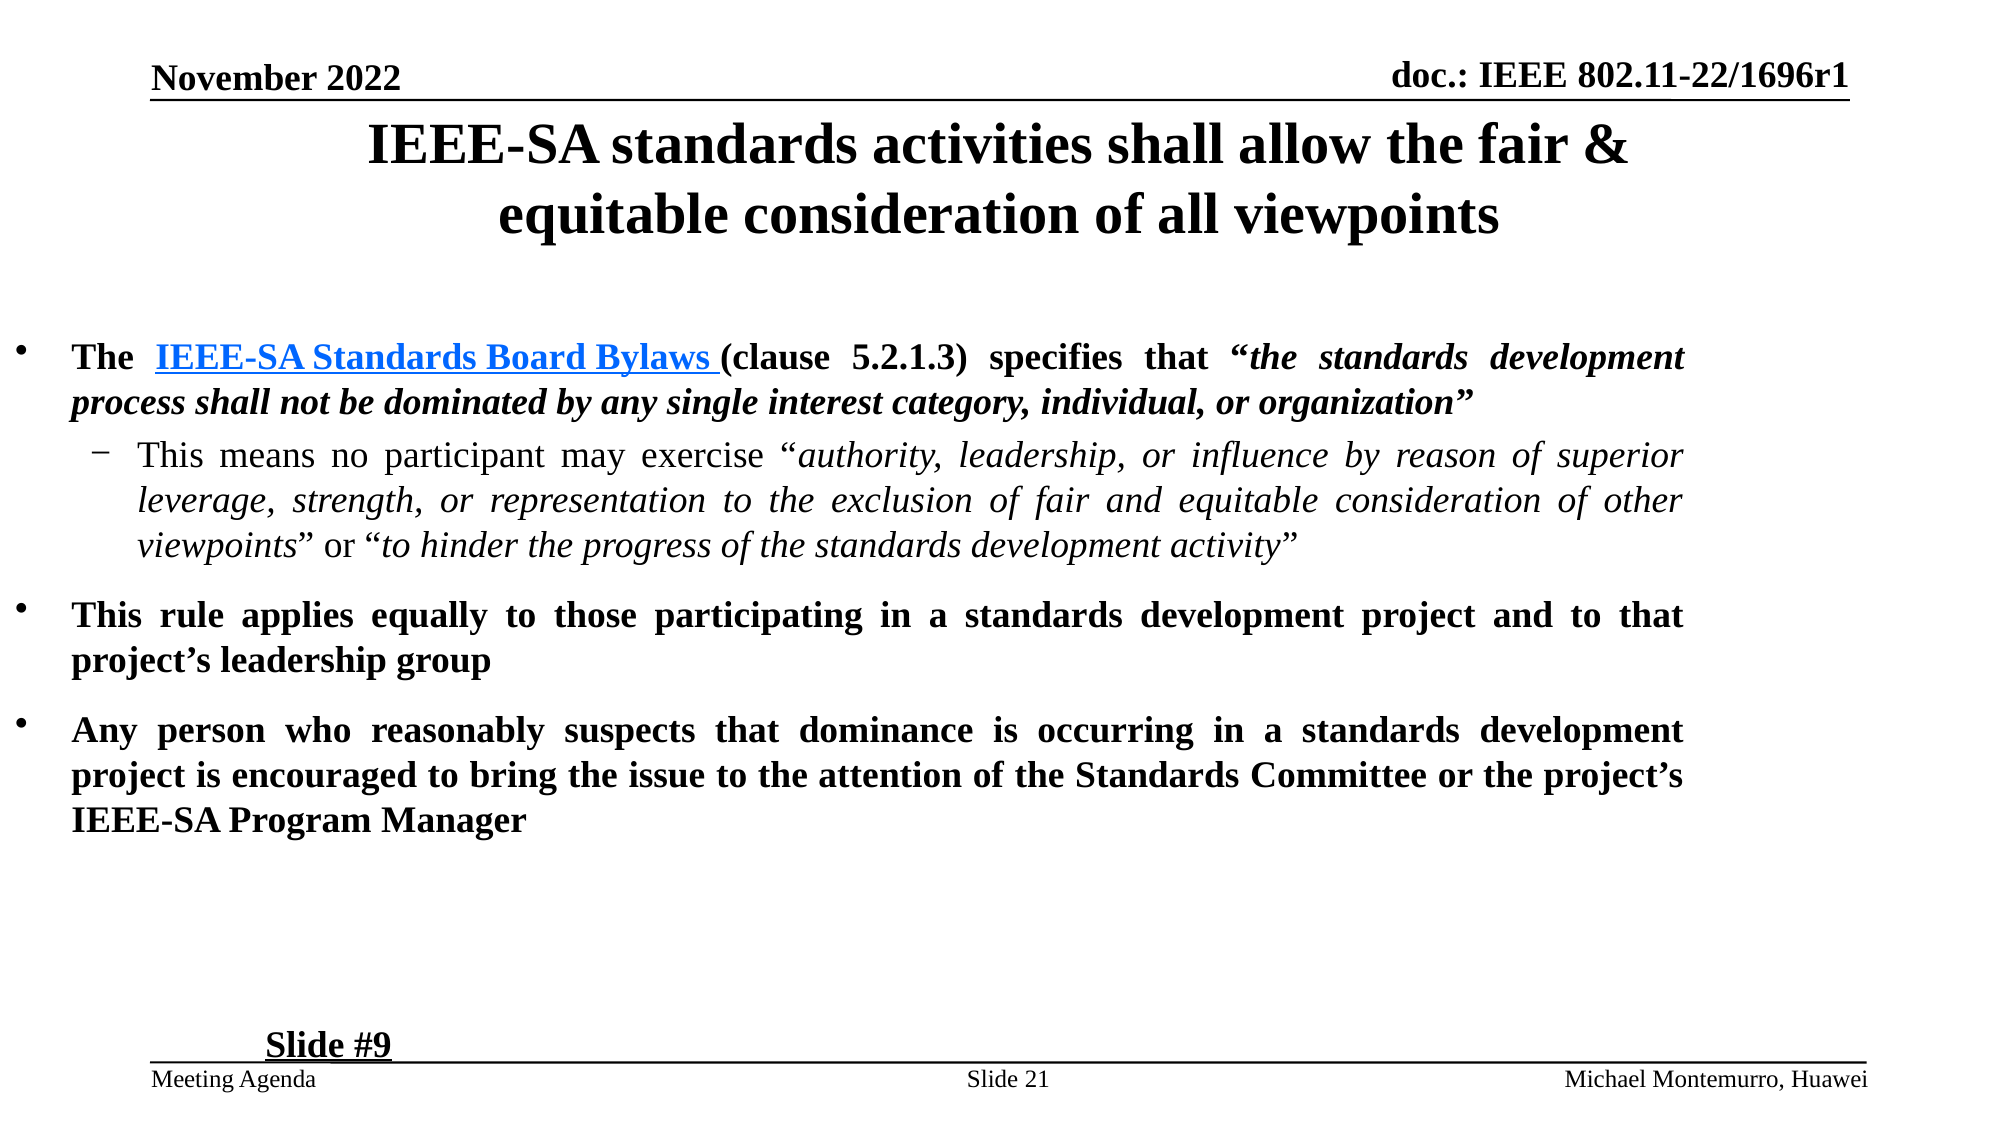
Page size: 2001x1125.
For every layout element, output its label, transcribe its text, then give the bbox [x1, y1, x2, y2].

footer Michael Montemurro, Huawei [1266, 1061, 1869, 1093]
list The IEEE-SA Standards Board Bylaws (clause 5.2.1.3) specifies that “the standards development process shall not be dominated by any single interest category, individual, or organization” This means no participant may exercise “authority, leadership, or influence by reason of superior leverage, strength, or representation to the exclusion of fair and equitable consideration of other viewpoints” or “to hinder the progress of the standards development activity” This rule applies equally to those participating in a standards development project and to that project’s leadership group Any person who reasonably suspects that dominance is occurring in a standards development project is encouraged to bring the issue to the attention of the Standards Committee or the project’s IEEE-SA Program Manager [0, 324, 1700, 1000]
text_box IEEE-SA standards activities shall allow the fair & equitable consideration of all viewpoints [350, 87, 1650, 263]
slide_number Slide 21 [964, 1061, 1053, 1093]
text_box Slide #9 [250, 1012, 407, 1073]
